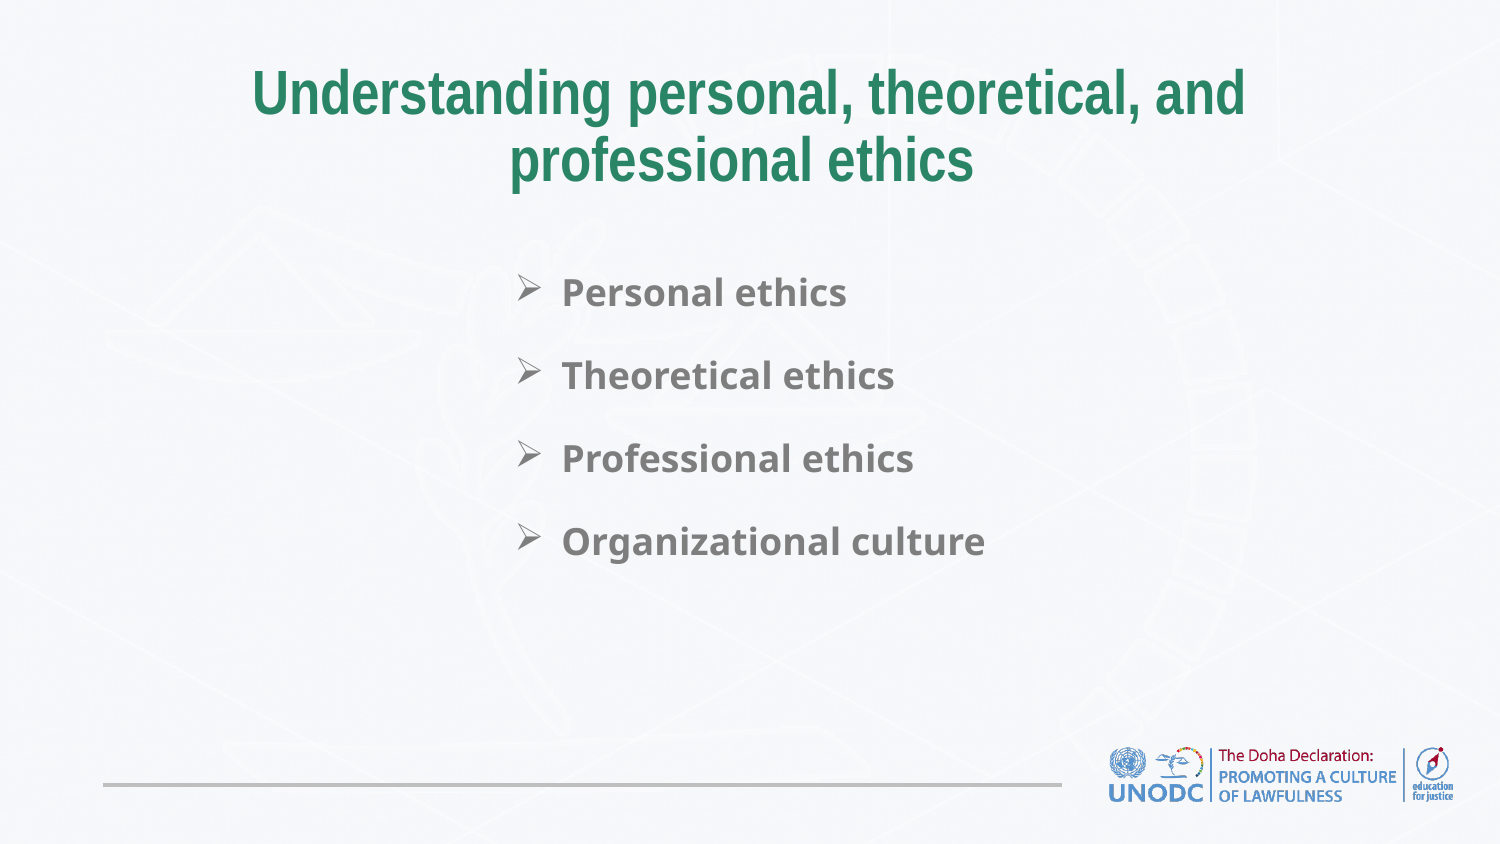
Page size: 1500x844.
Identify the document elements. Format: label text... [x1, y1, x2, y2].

title Understanding personal, theoretical, and professional ethics [103, 46, 1397, 210]
subtitle Personal ethics Theoretical ethics Professional ethics Organizational culture [501, 268, 1081, 763]
picture [1109, 747, 1453, 802]
